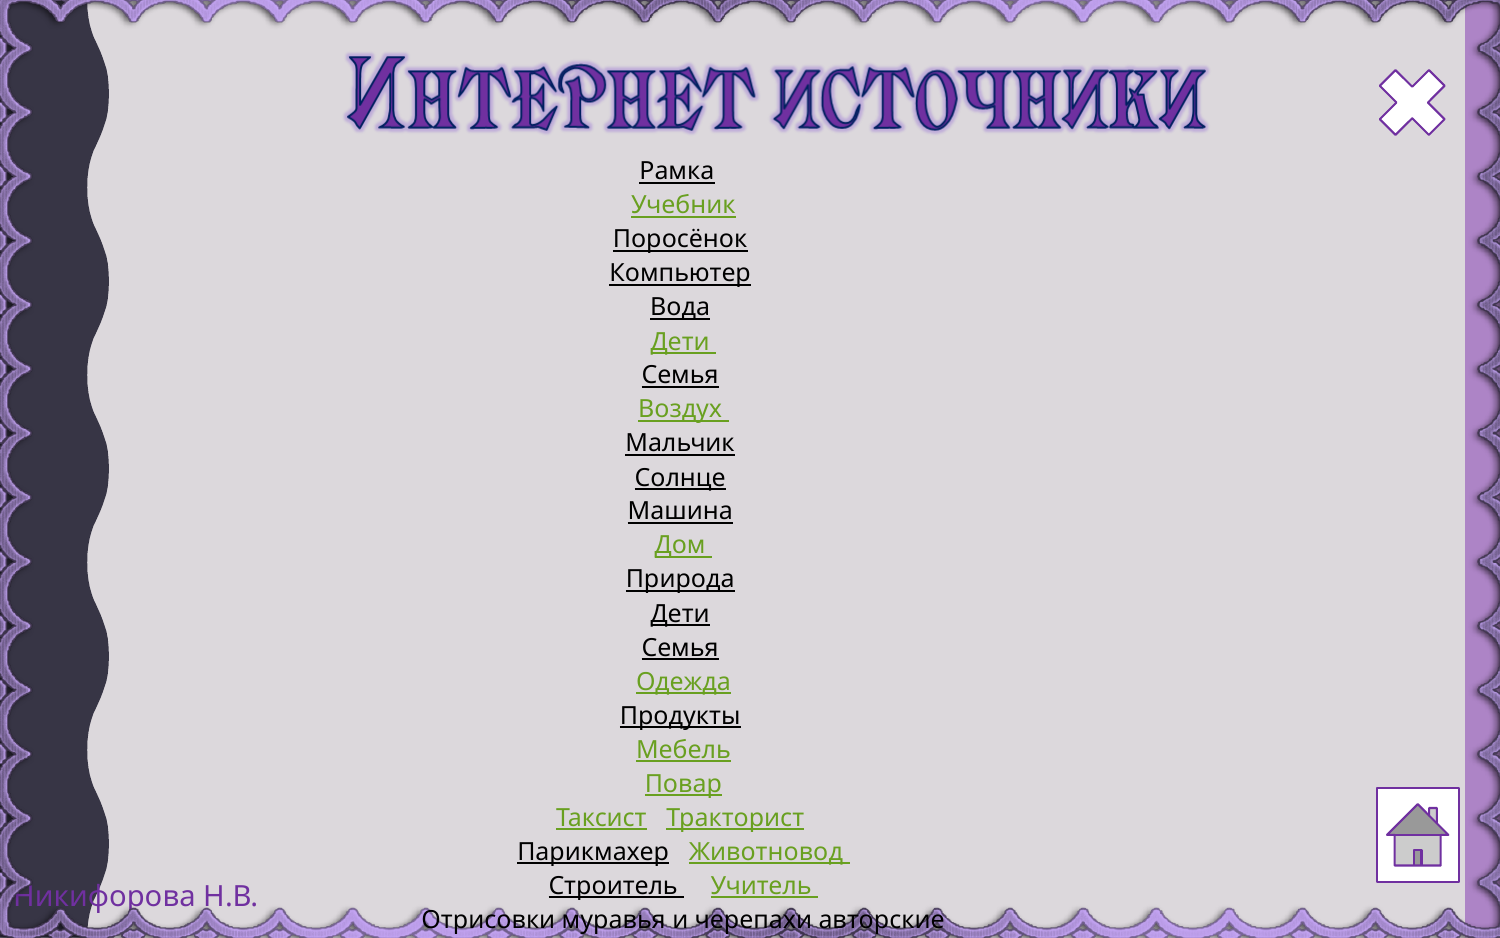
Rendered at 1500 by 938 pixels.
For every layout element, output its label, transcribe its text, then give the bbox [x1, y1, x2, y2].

picture [328, 31, 1224, 148]
text_box [1376, 787, 1460, 883]
text_box Рамка Учебник Поросёнок Компьютер Вода Дети Семья Воздух Мальчик Солнце Машина Дом Природа Дети Семья Одежда Продукты Мебель Повар Таксист Тракторист Парикмахер Животновод Строитель Учитель Отрисовки муравья и черепахи авторские Поурочные разработки по курсу «Окружающий мир» Н.Ю.Васильева для 3 класса [26, 147, 1341, 938]
text_box [1379, 69, 1446, 136]
